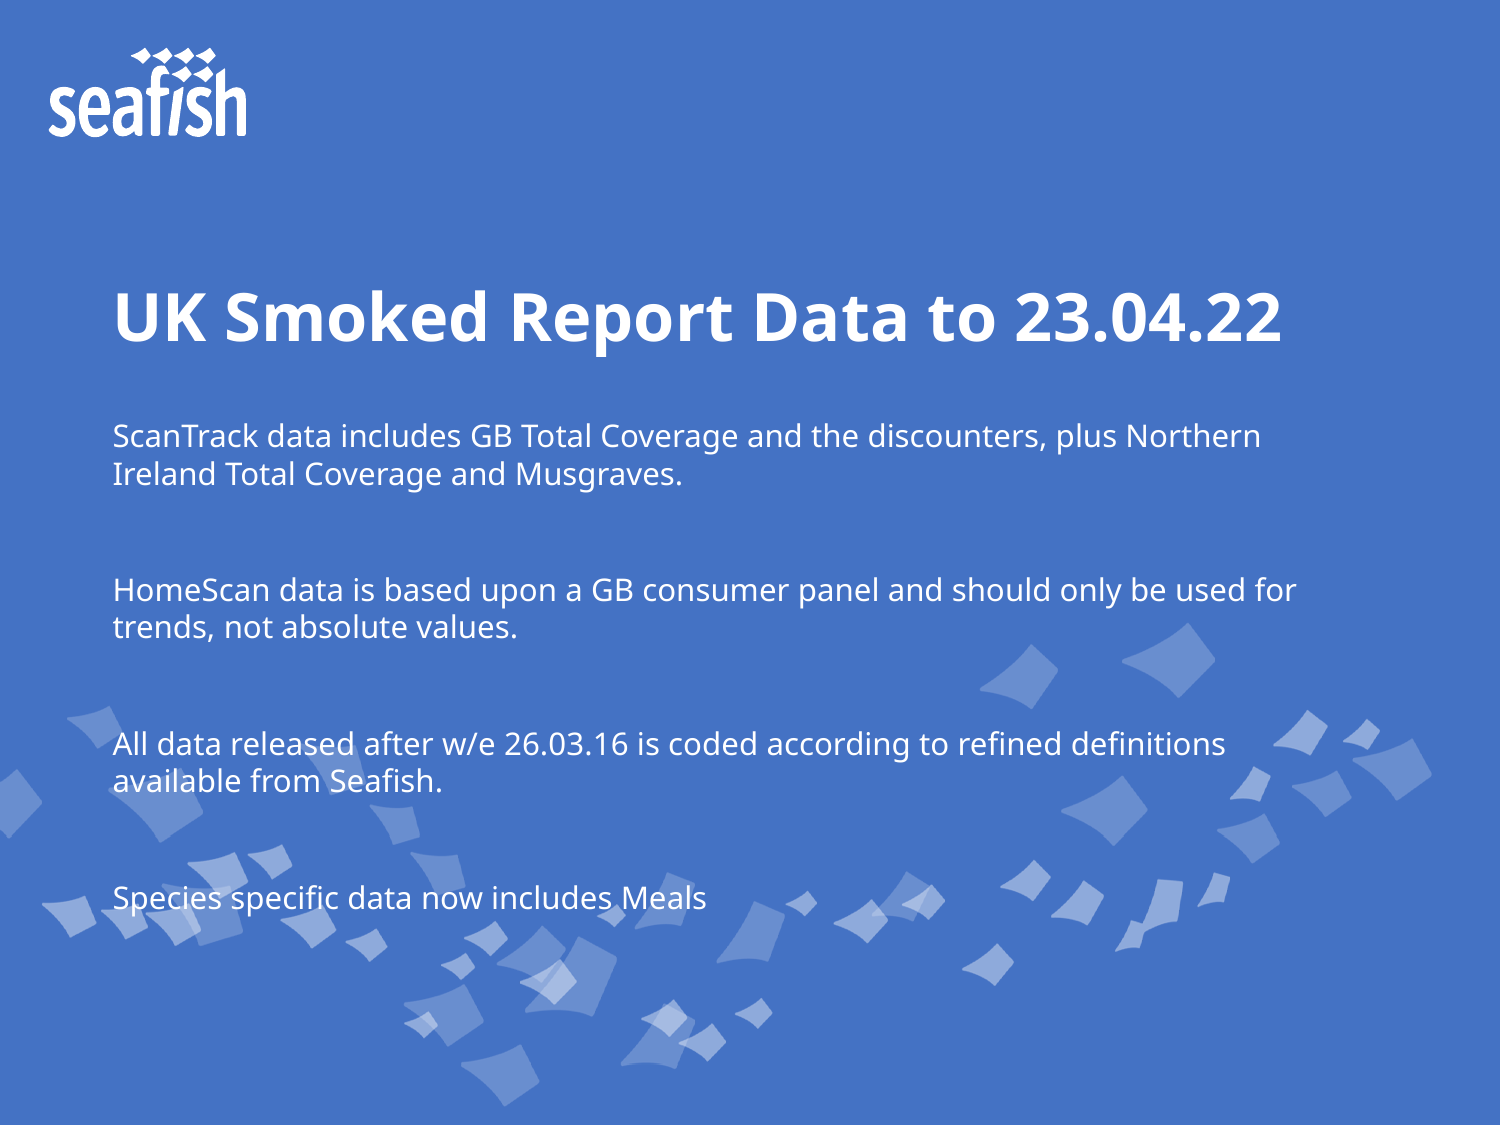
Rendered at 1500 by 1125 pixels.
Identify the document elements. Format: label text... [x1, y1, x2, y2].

title UK Smoked Report Data to 23.04.22 [112, 232, 1371, 443]
picture [0, 609, 1477, 1125]
subtitle ScanTrack data includes GB Total Coverage and the discounters, plus Northern Ireland Total Coverage and Musgraves. HomeScan data is based upon a GB consumer panel and should only be used for trends, not absolute values. All data released after w/e 26.03.16 is coded according to refined definitions available from Seafish. Species specific data now includes Meals [112, 408, 1349, 974]
